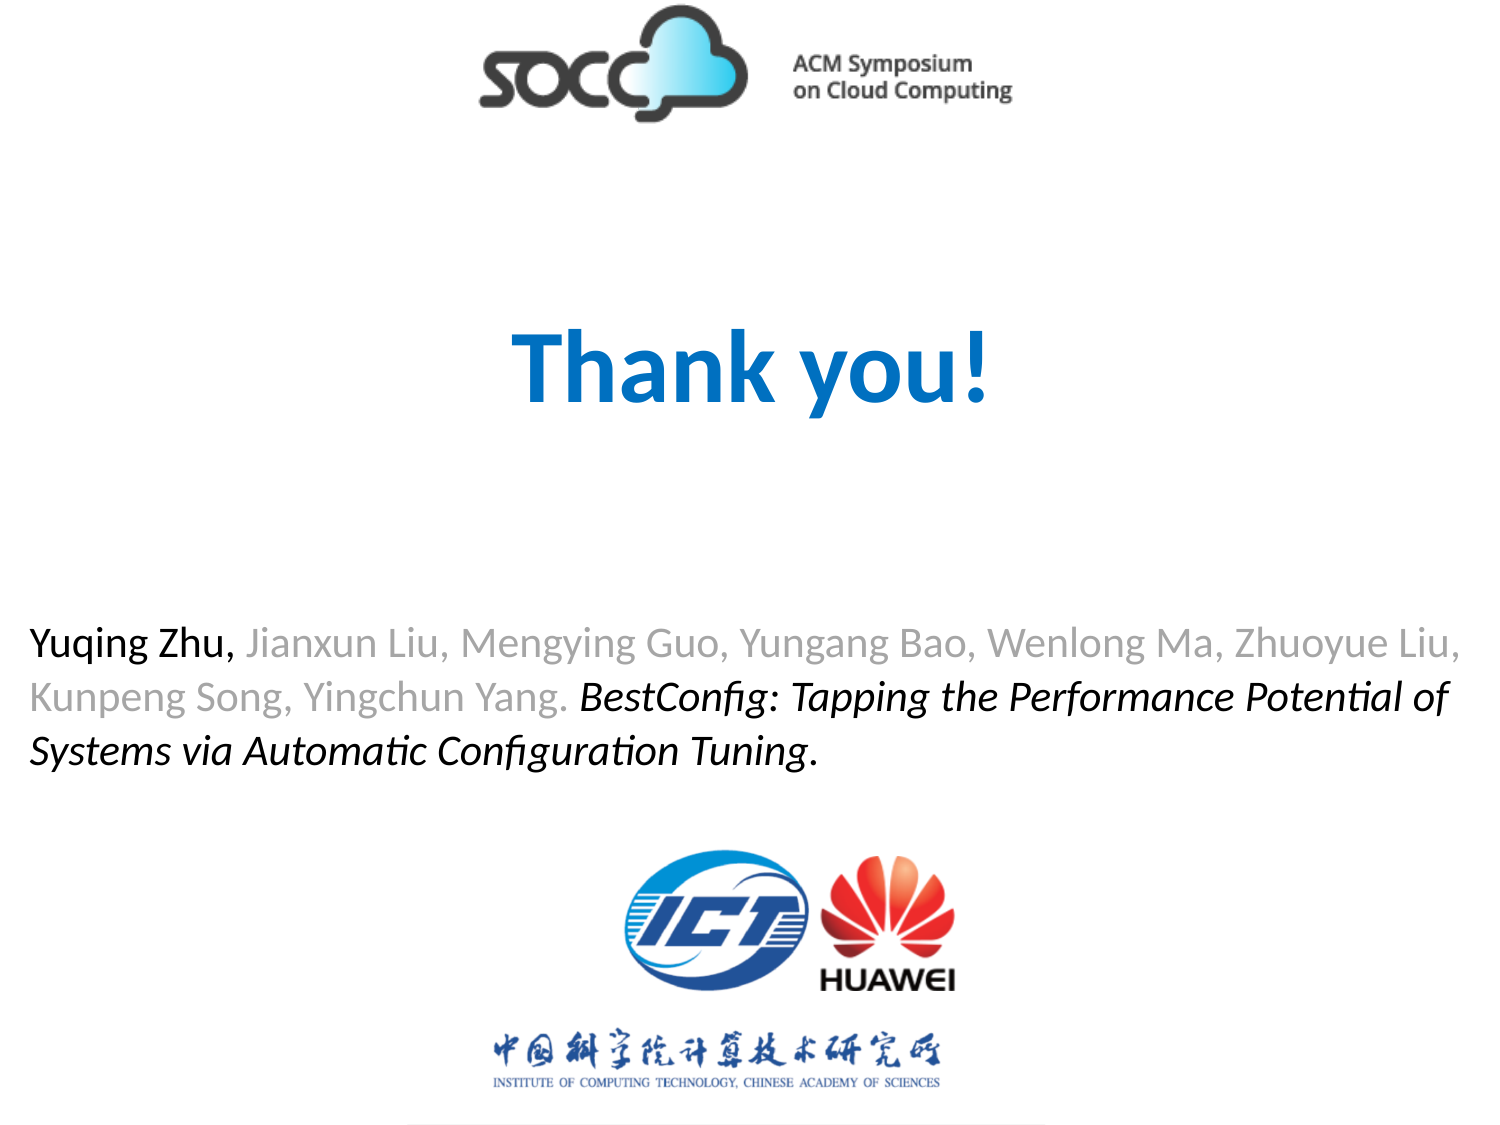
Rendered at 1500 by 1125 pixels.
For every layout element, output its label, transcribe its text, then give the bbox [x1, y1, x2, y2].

picture [431, 0, 1058, 160]
text_box Yuqing Zhu, Jianxun Liu, Mengying Guo, Yungang Bao, Wenlong Ma, Zhuoyue Liu, Kunpeng Song, Yingchun Yang. BestConfig: Tapping the Performance Potential of Systems via Automatic Configuration Tuning. [14, 604, 1480, 785]
picture [407, 839, 1046, 1125]
text_box Thank you! [53, 290, 1453, 431]
